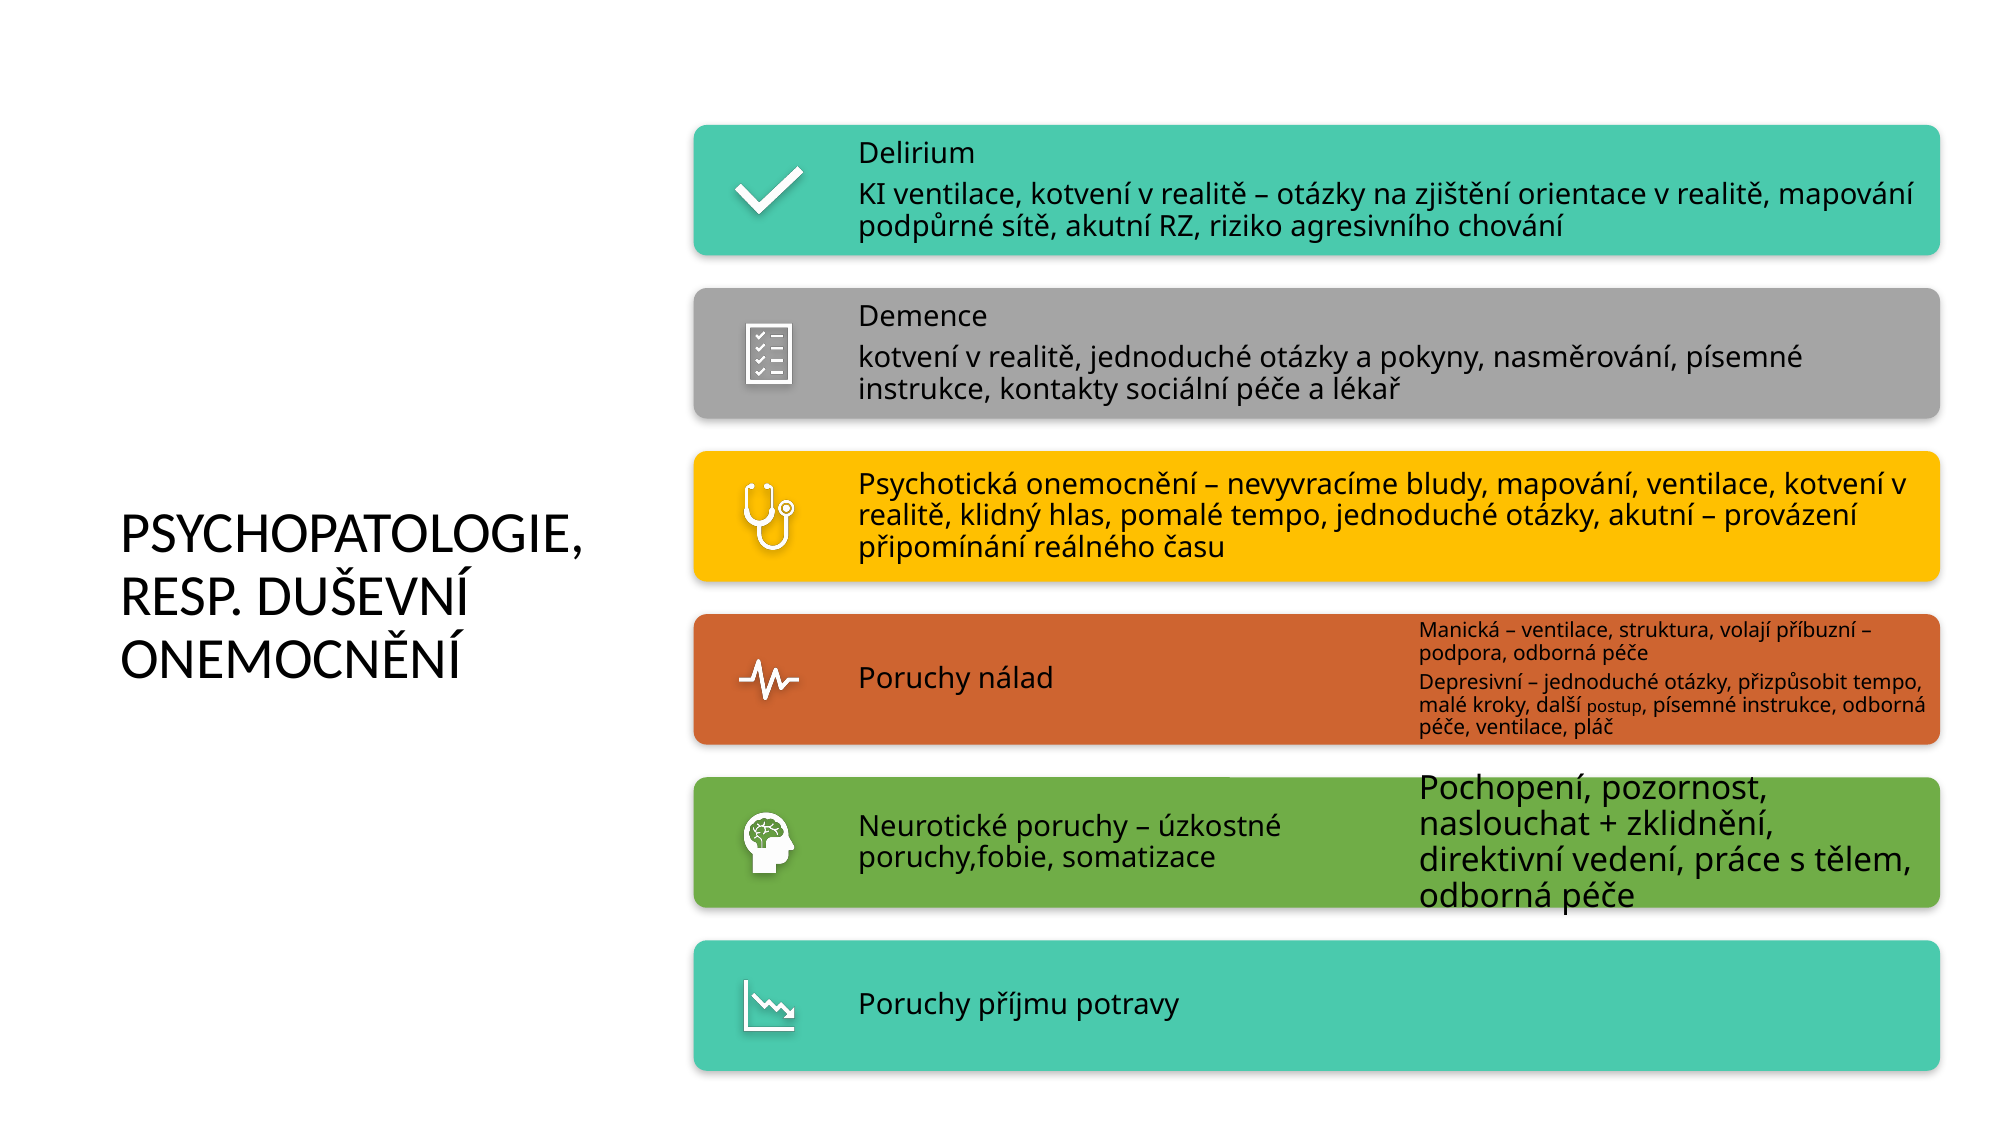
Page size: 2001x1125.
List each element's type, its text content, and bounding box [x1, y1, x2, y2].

title PSYCHOPATOLOGIE, RESP. DUŠEVNÍ ONEMOCNĚNÍ [105, 215, 639, 978]
text_box [666, 0, 2000, 1125]
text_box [693, 124, 1941, 1071]
